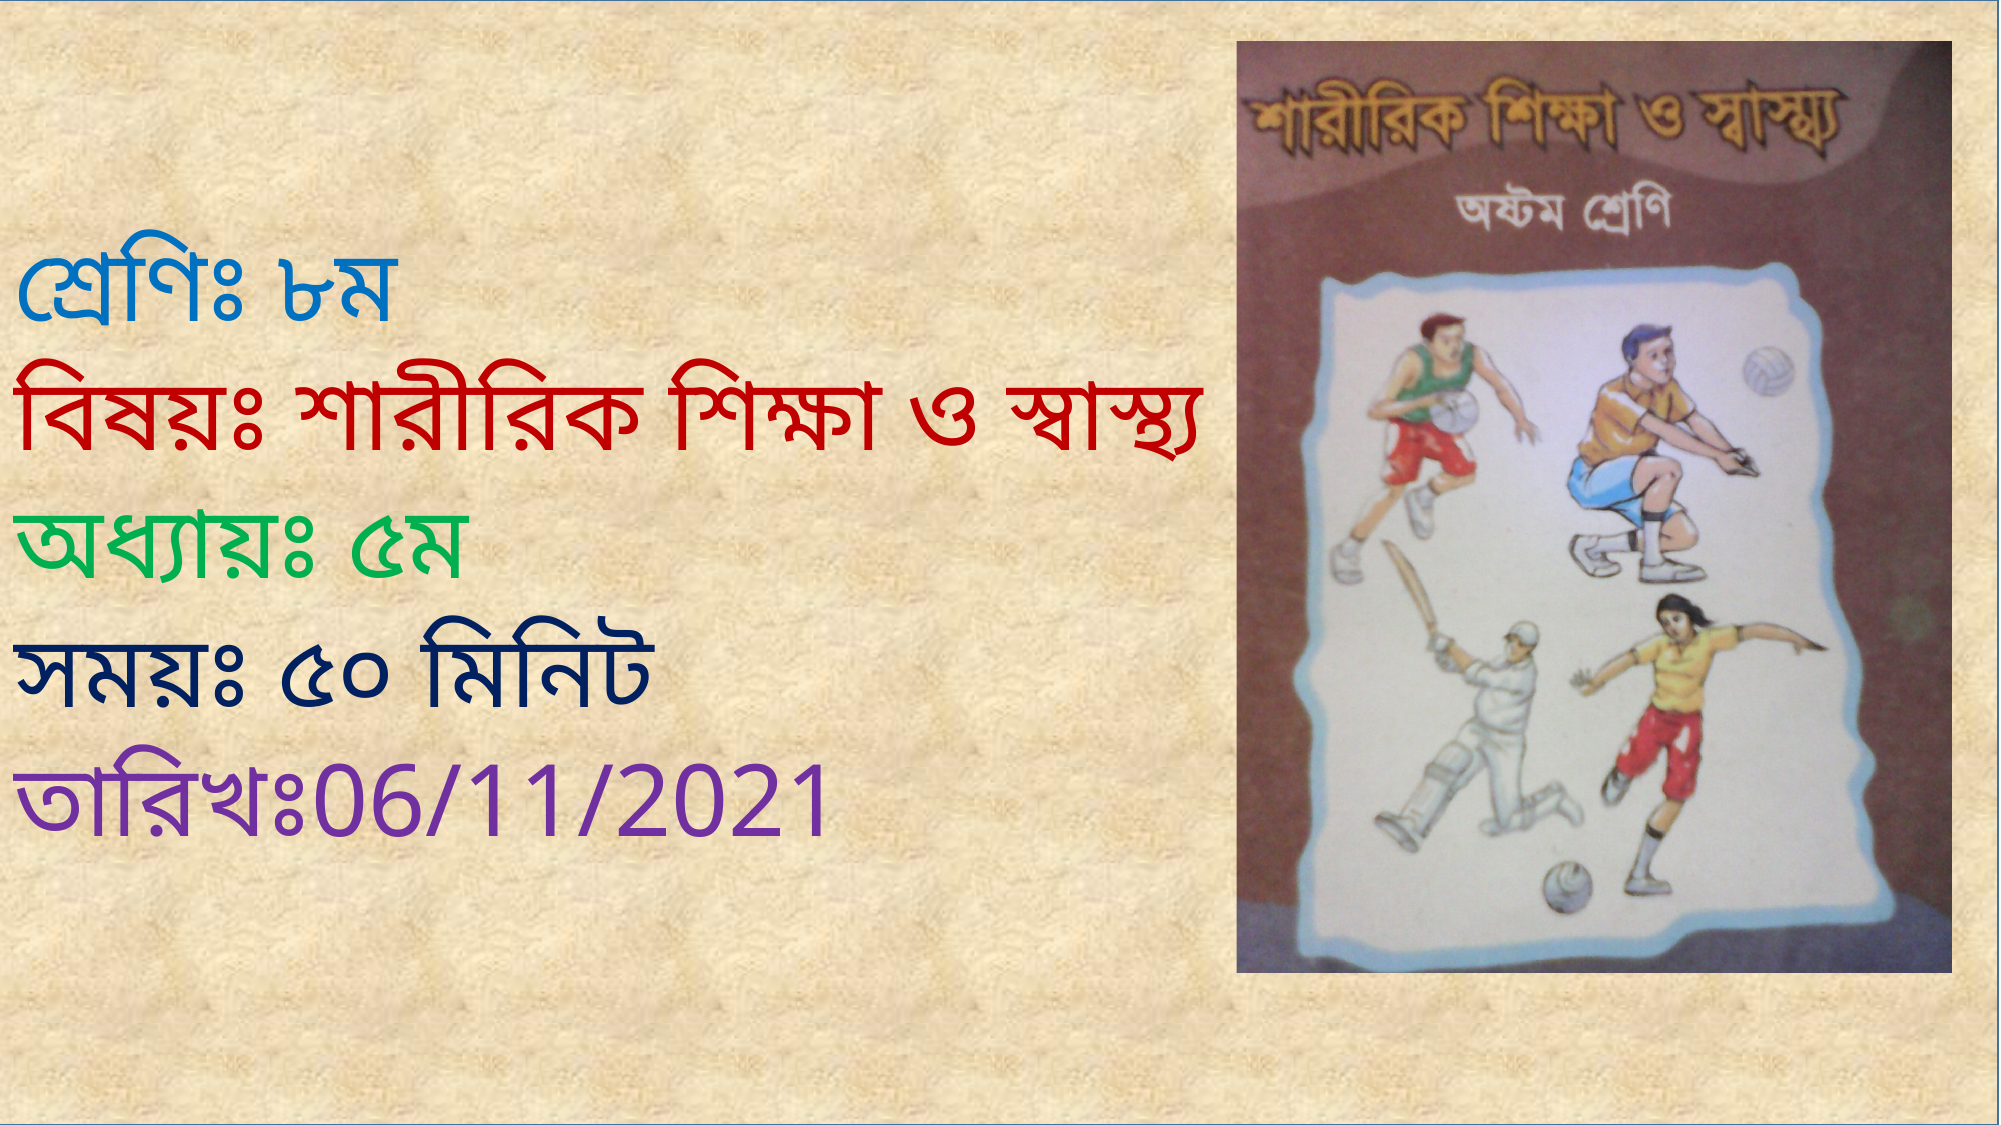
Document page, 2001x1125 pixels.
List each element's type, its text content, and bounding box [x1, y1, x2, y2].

text_box শ্রেণিঃ ৮ম বিষয়ঃ শারীরিক শিক্ষা ও স্বাস্থ্য অধ্যায়ঃ ৫ম সময়ঃ ৫০ মিনিট তারিখঃ06/11/2021 [0, 0, 1999, 1125]
picture [1236, 41, 1952, 974]
